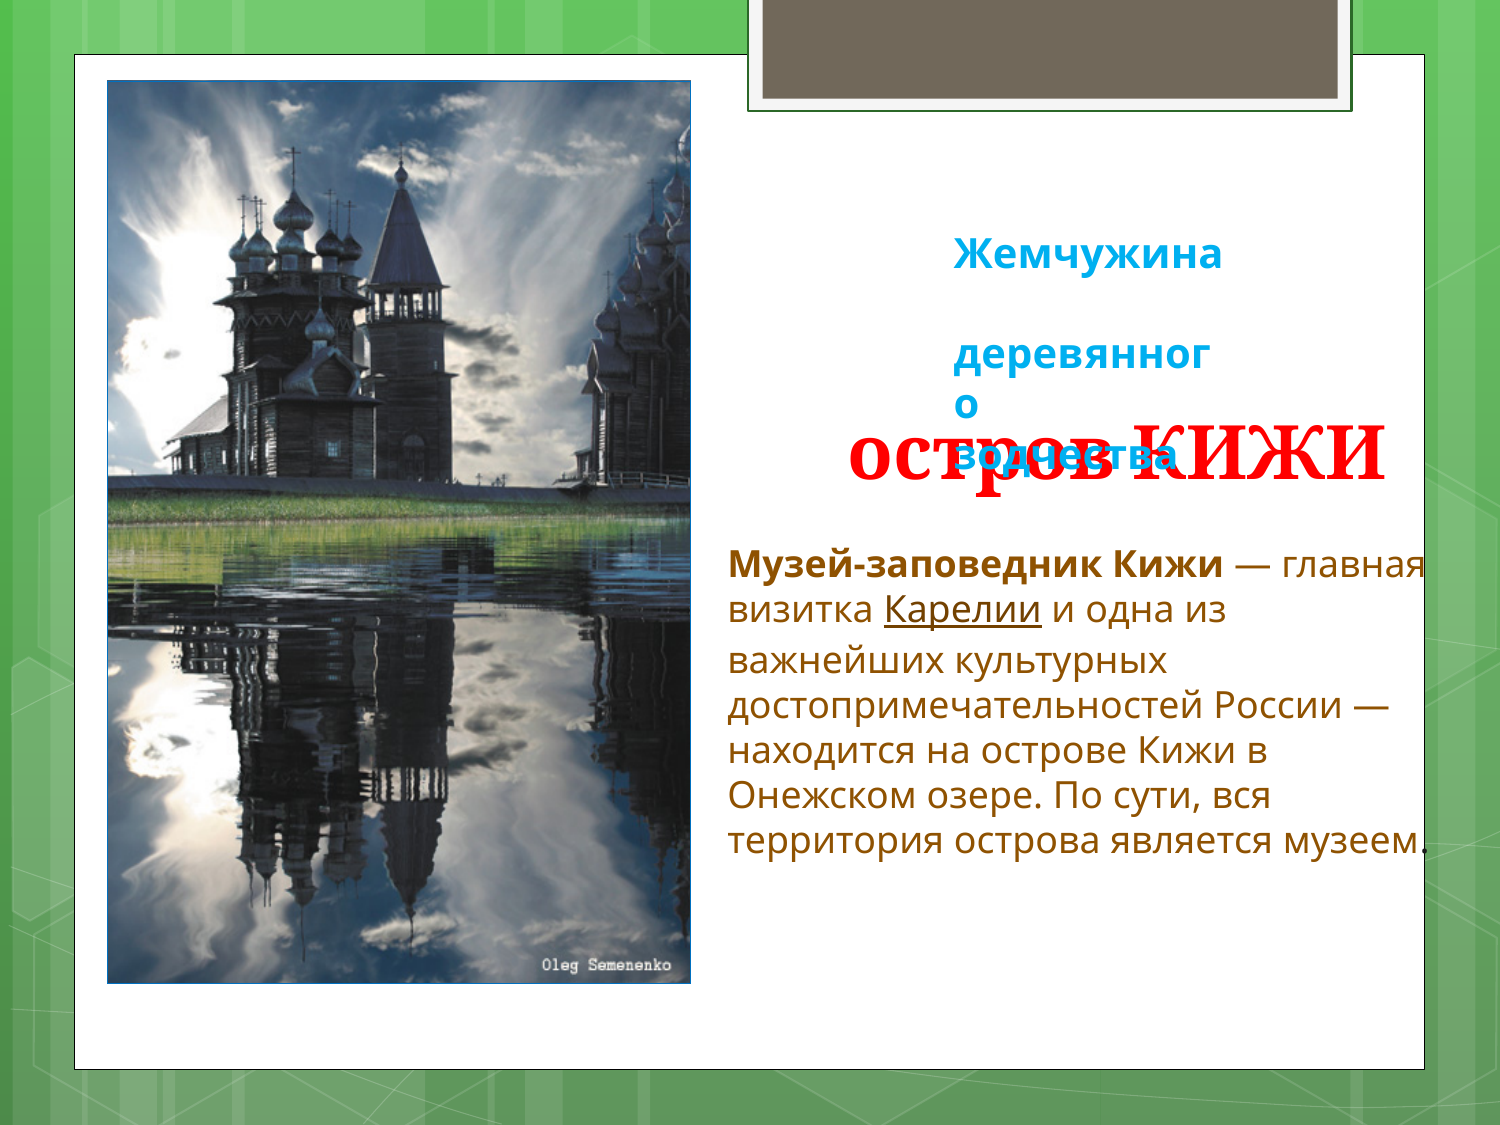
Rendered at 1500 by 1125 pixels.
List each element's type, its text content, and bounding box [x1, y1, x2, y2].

text_box Жемчужина деревянного зодчества [938, 219, 1247, 485]
text_box Музей-заповедник Кижи — главная визитка Карелии и одна из важнейших культурных достопримечательностей России — находится на острове Кижи в Онежском озере. По сути, вся территория острова является музеем. [712, 532, 1463, 868]
text_box остров КИЖИ [832, 397, 1466, 502]
picture [106, 80, 692, 984]
